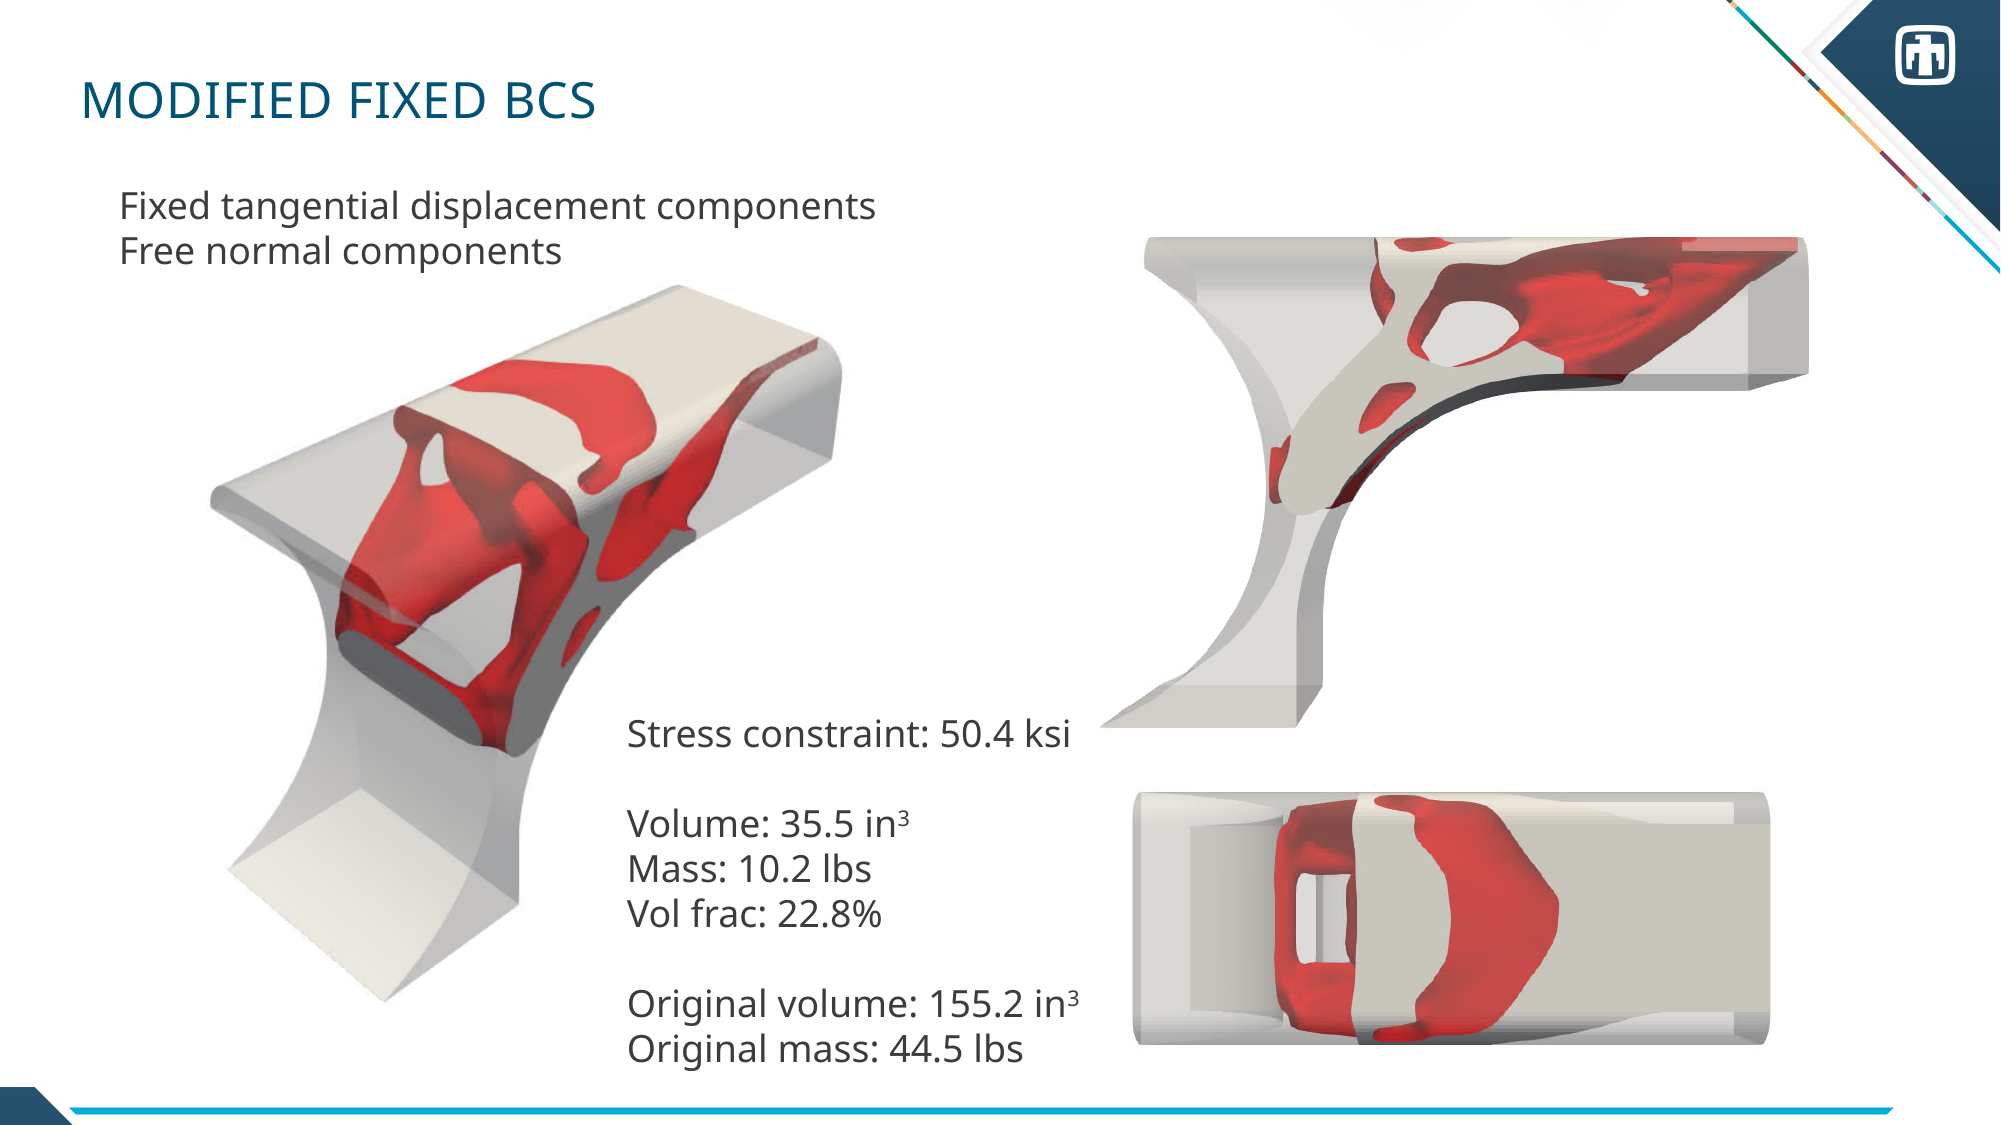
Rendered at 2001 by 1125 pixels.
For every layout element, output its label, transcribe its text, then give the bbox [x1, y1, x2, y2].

title Modified fixed BCs [80, 38, 1737, 166]
text_box Fixed tangential displacement components Free normal components [104, 174, 893, 258]
picture [0, 0, 2001, 1125]
text_box Stress constraint: 50.4 ksi Volume: 35.5 in3 Mass: 10.2 lbs Vol frac: 22.8% Original volume: 155.2 in3 Original mass: 44.5 lbs [612, 703, 1090, 1078]
